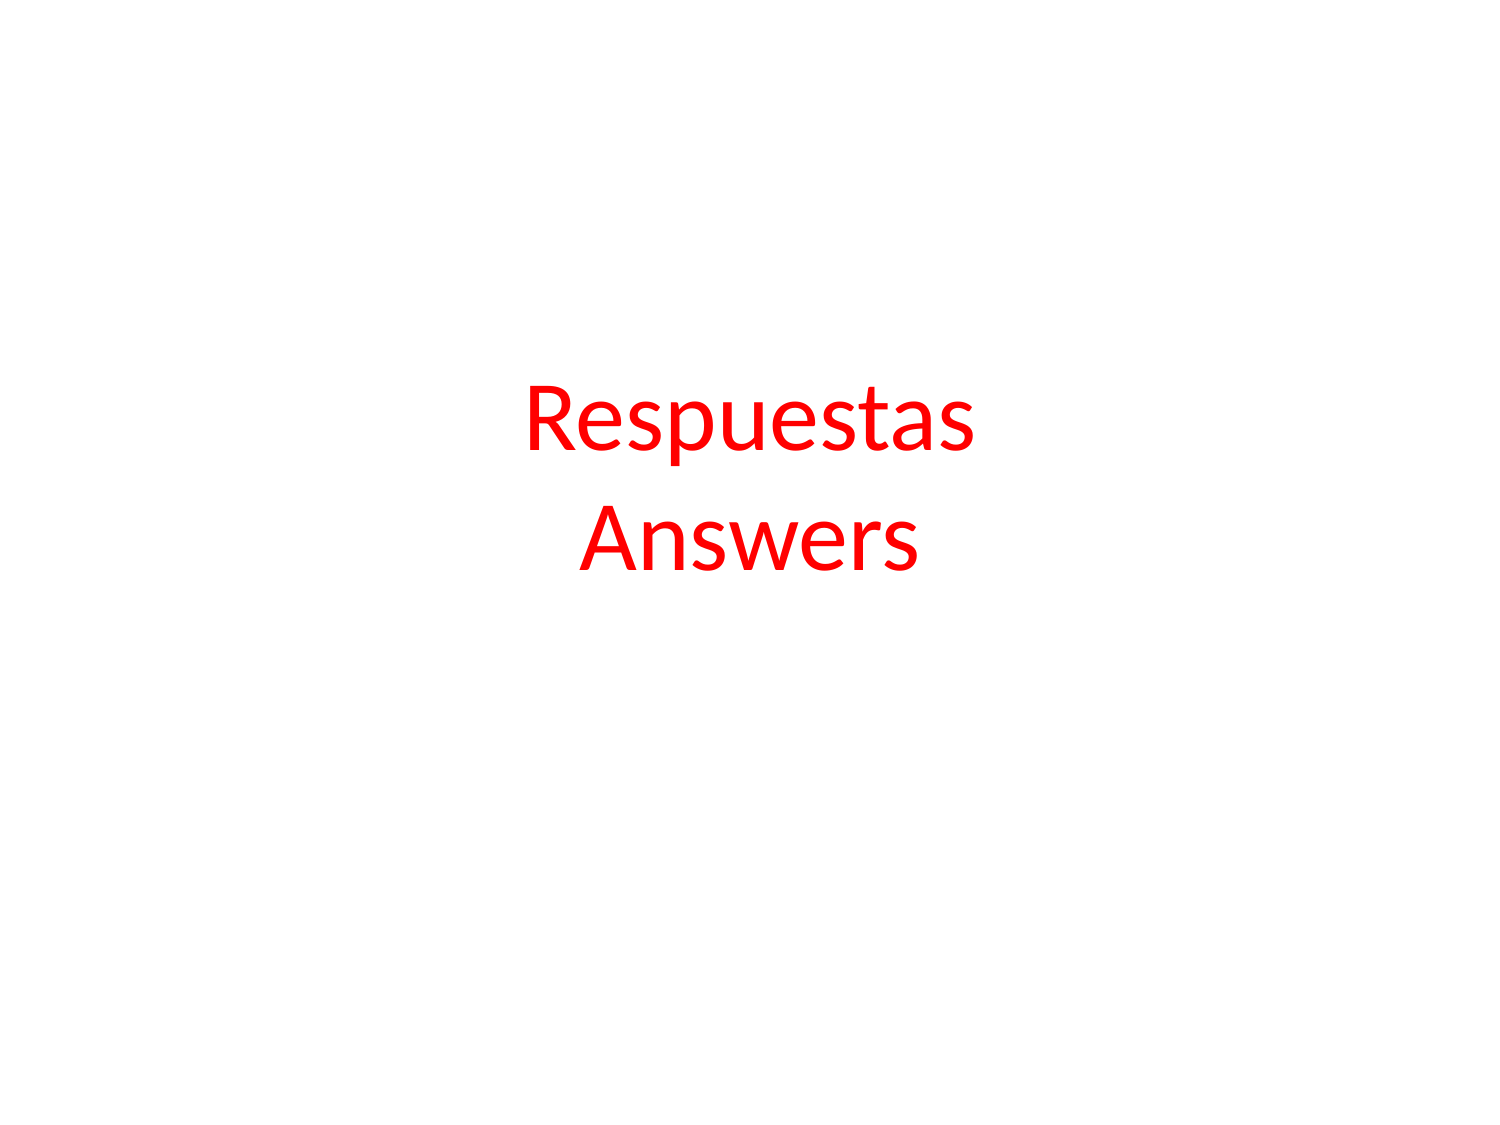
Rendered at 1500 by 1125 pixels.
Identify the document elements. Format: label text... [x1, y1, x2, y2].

title Respuestas Answers [112, 349, 1388, 591]
